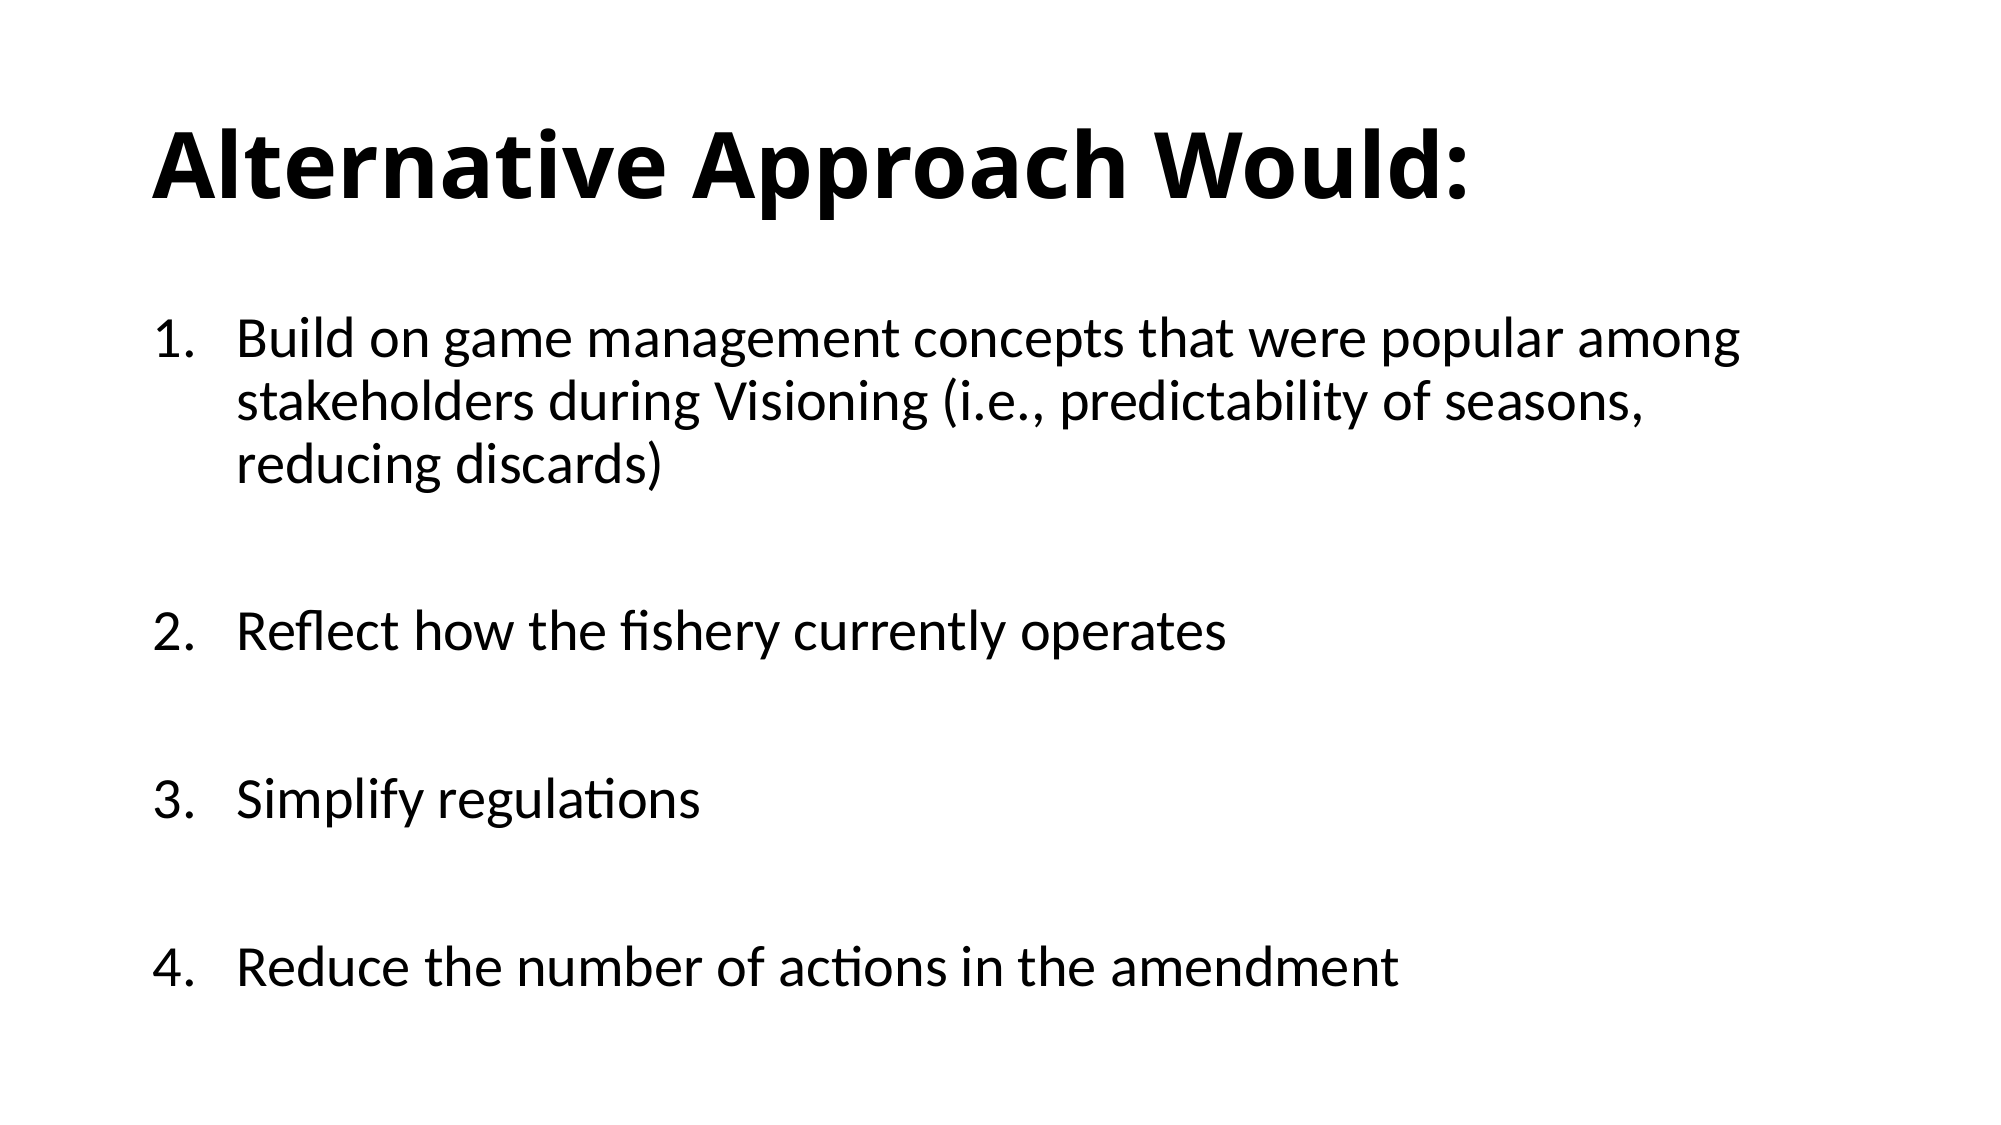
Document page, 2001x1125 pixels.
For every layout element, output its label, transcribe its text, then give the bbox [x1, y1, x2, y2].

list Build on game management concepts that were popular among stakeholders during Visioning (i.e., predictability of seasons, reducing discards) Reflect how the fishery currently operates Simplify regulations Reduce the number of actions in the amendment [137, 299, 1863, 1014]
title Alternative Approach Would: [137, 59, 1863, 278]
